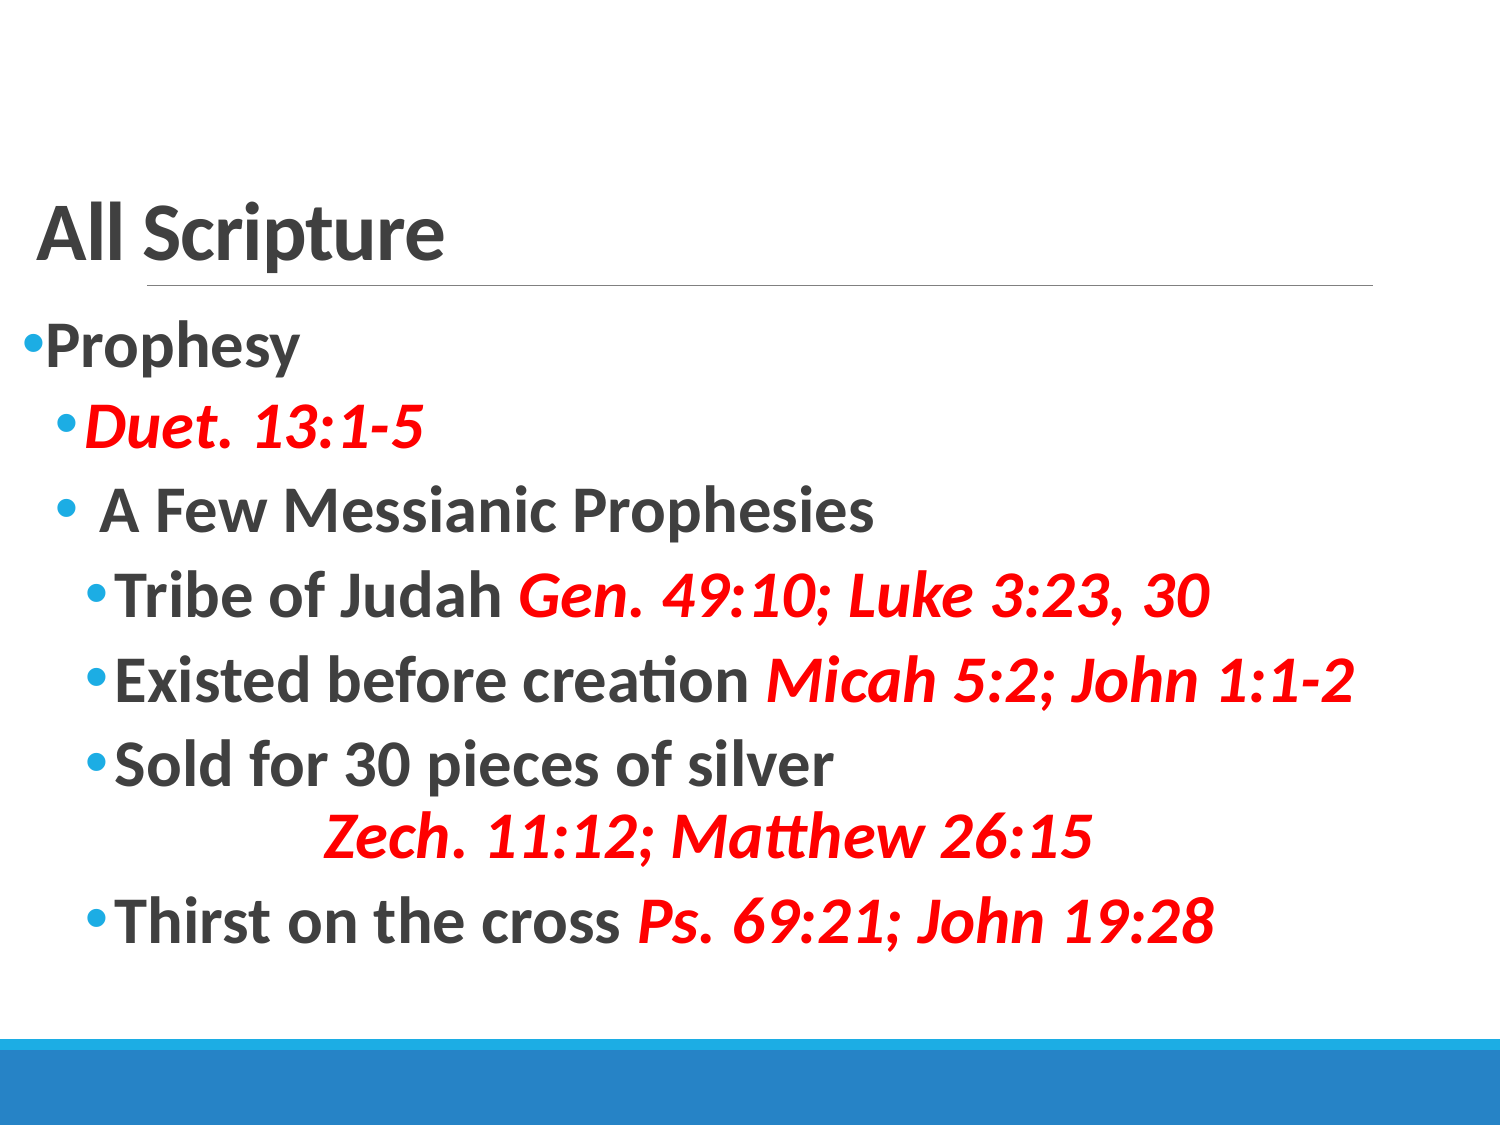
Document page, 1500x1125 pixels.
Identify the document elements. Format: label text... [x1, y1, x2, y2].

list Prophesy Duet. 13:1-5 A Few Messianic Prophesies Tribe of Judah Gen. 49:10; Luke 3:23, 30 Existed before creation Micah 5:2; John 1:1-2 Sold for 30 pieces of silver Zech. 11:12; Matthew 26:15 Thirst on the cross Ps. 69:21; John 19:28 [21, 302, 1373, 1023]
title All Scripture [21, 47, 1373, 285]
